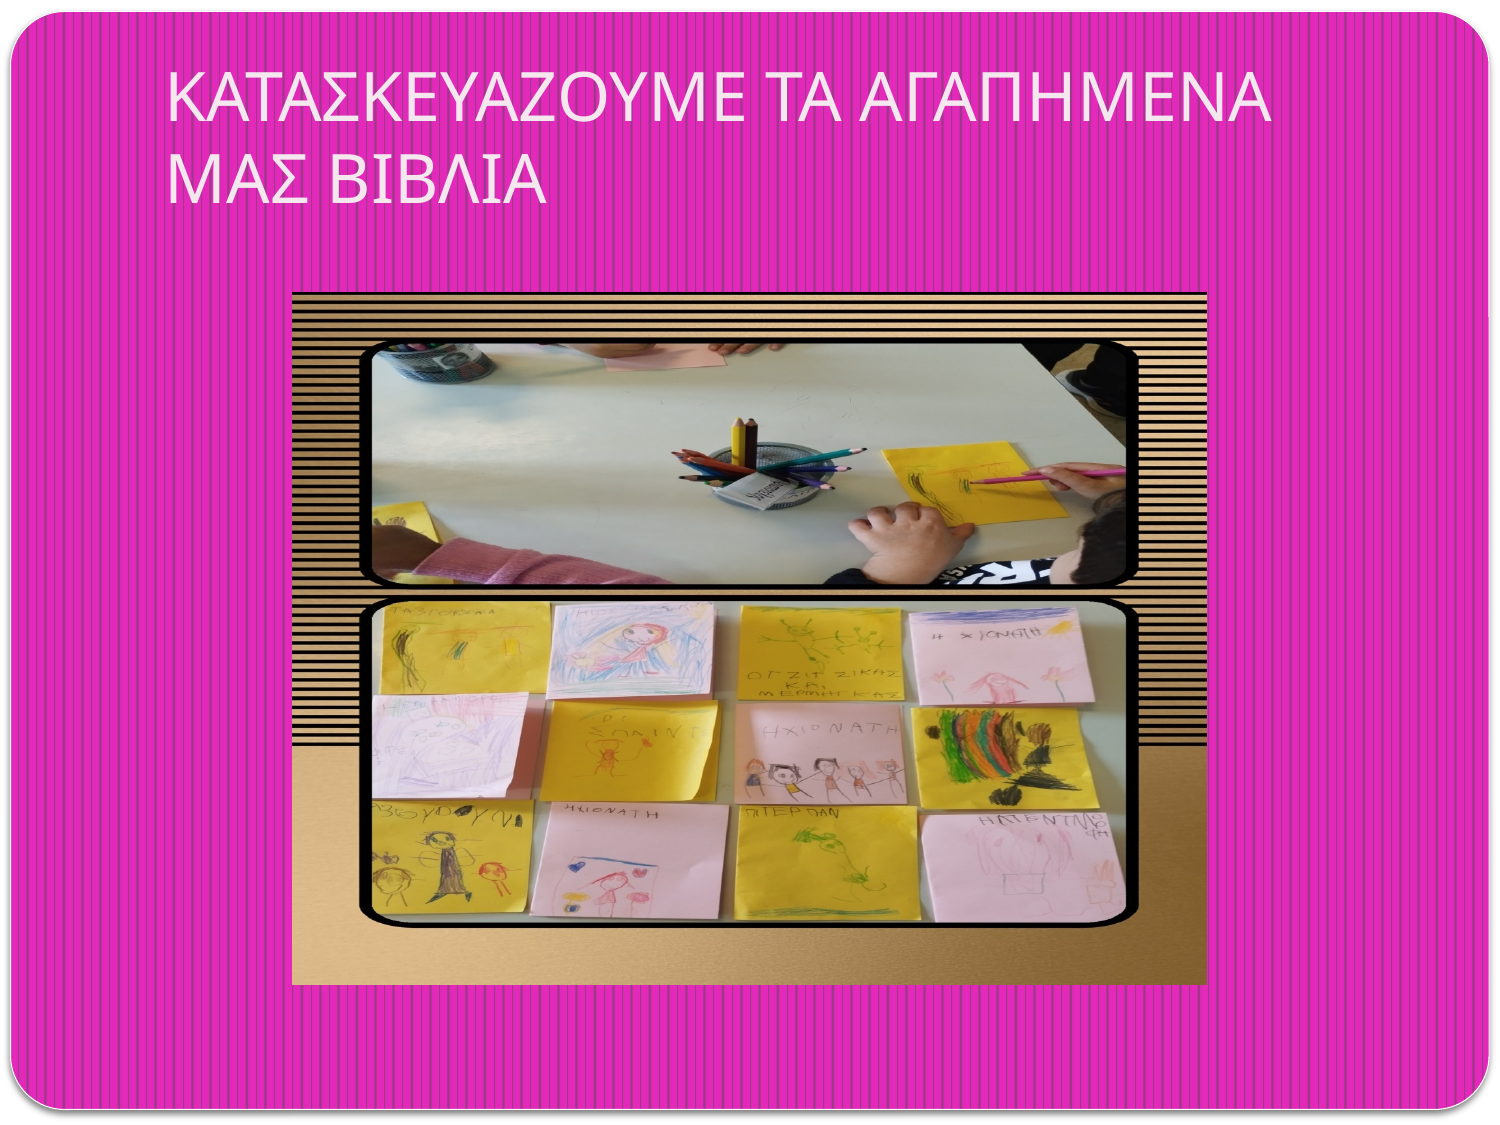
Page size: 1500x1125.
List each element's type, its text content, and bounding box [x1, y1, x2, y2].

title ΚΑΤΑΣΚΕΥΑΖΟΥΜΕ ΤΑ ΑΓΑΠΗΜΕΝΑ ΜΑΣ ΒΙΒΛΙΑ [150, 45, 1425, 233]
picture [292, 292, 1208, 985]
